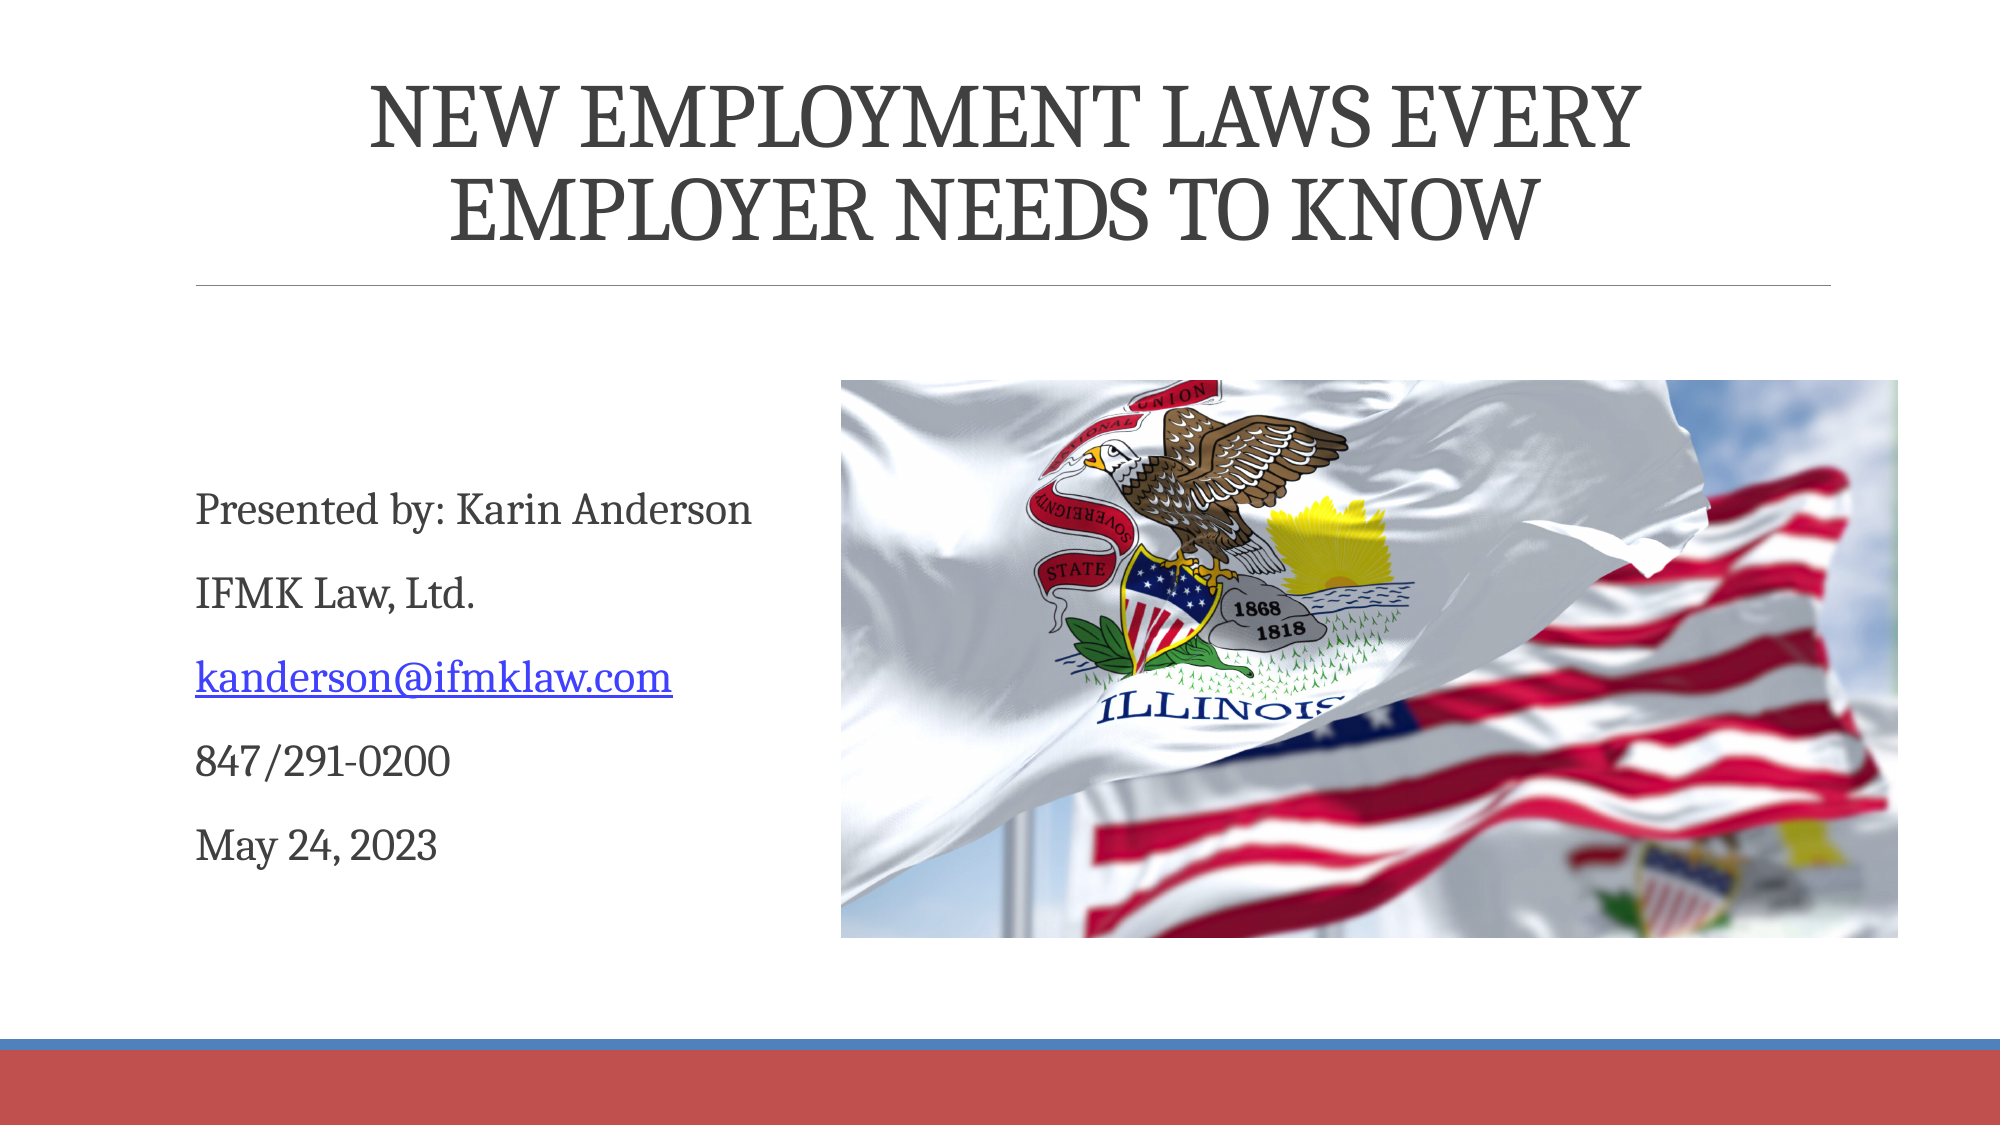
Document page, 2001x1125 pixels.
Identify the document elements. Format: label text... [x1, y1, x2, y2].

picture [841, 380, 1899, 939]
title NEW EMPLOYMENT LAWS EVERY EMPLOYER NEEDS TO KNOW [180, 47, 1830, 285]
list Presented by: Karin Anderson IFMK Law, Ltd. kanderson@ifmklaw.com 847/291-0200 May 24, 2023 [180, 302, 1830, 963]
